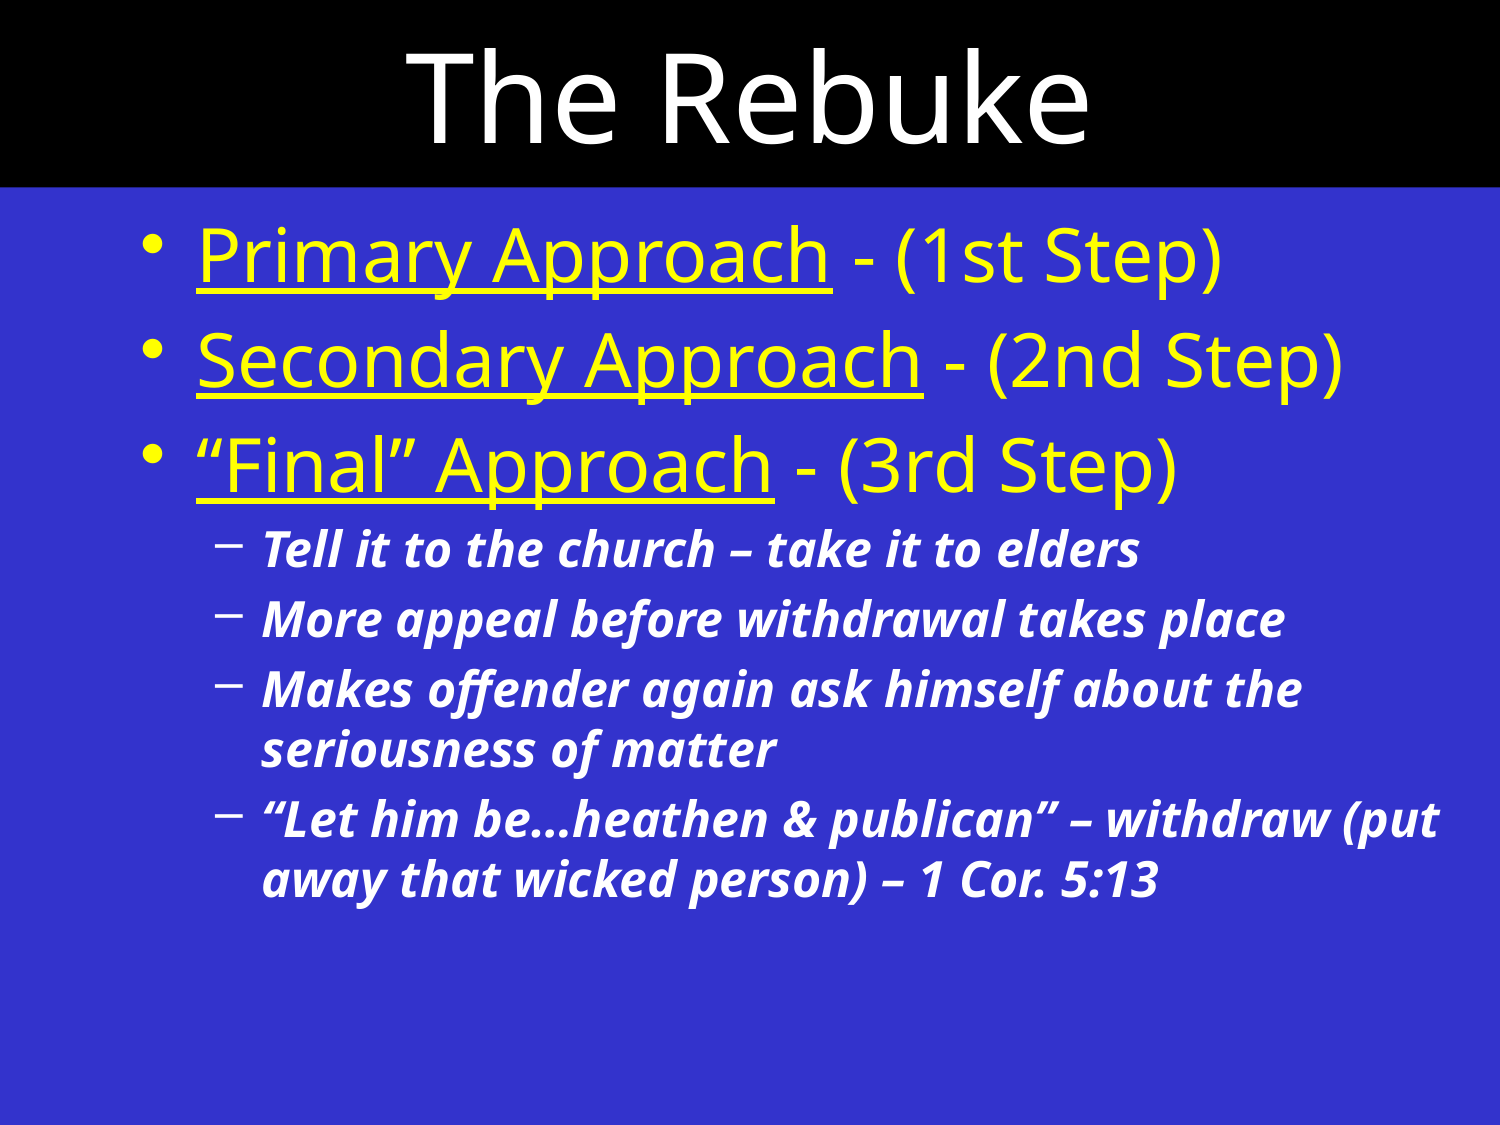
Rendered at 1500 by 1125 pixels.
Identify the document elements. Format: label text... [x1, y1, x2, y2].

list Primary Approach - (1st Step) Secondary Approach - (2nd Step) “Final” Approach - (3rd Step) Tell it to the church – take it to elders More appeal before withdrawal takes place Makes offender again ask himself about the seriousness of matter “Let him be…heathen & publican” – withdraw (put away that wicked person) – 1 Cor. 5:13 [125, 200, 1500, 525]
title The Rebuke [0, 0, 1500, 188]
